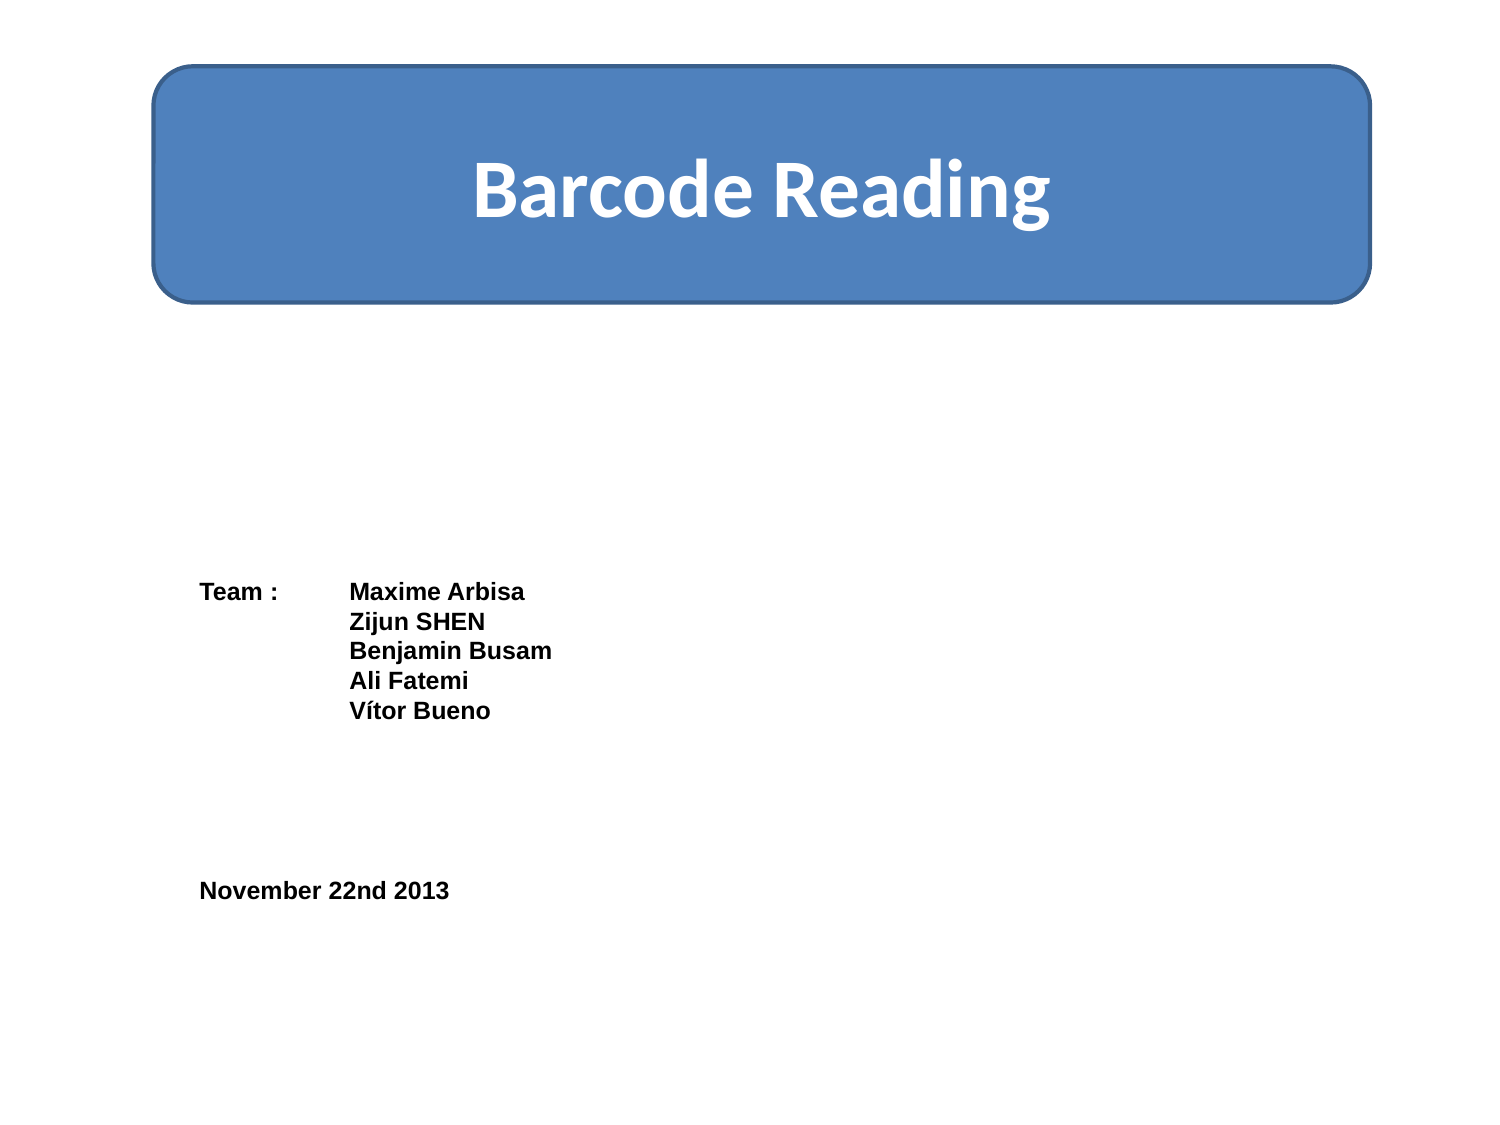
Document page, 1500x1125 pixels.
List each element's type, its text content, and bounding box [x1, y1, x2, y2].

text_box Team : Maxime Arbisa Zijun SHEN Benjamin Busam Ali Fatemi Vítor Bueno November 22nd 2013 [151, 418, 1373, 1061]
text_box Barcode Reading [151, 64, 1373, 305]
